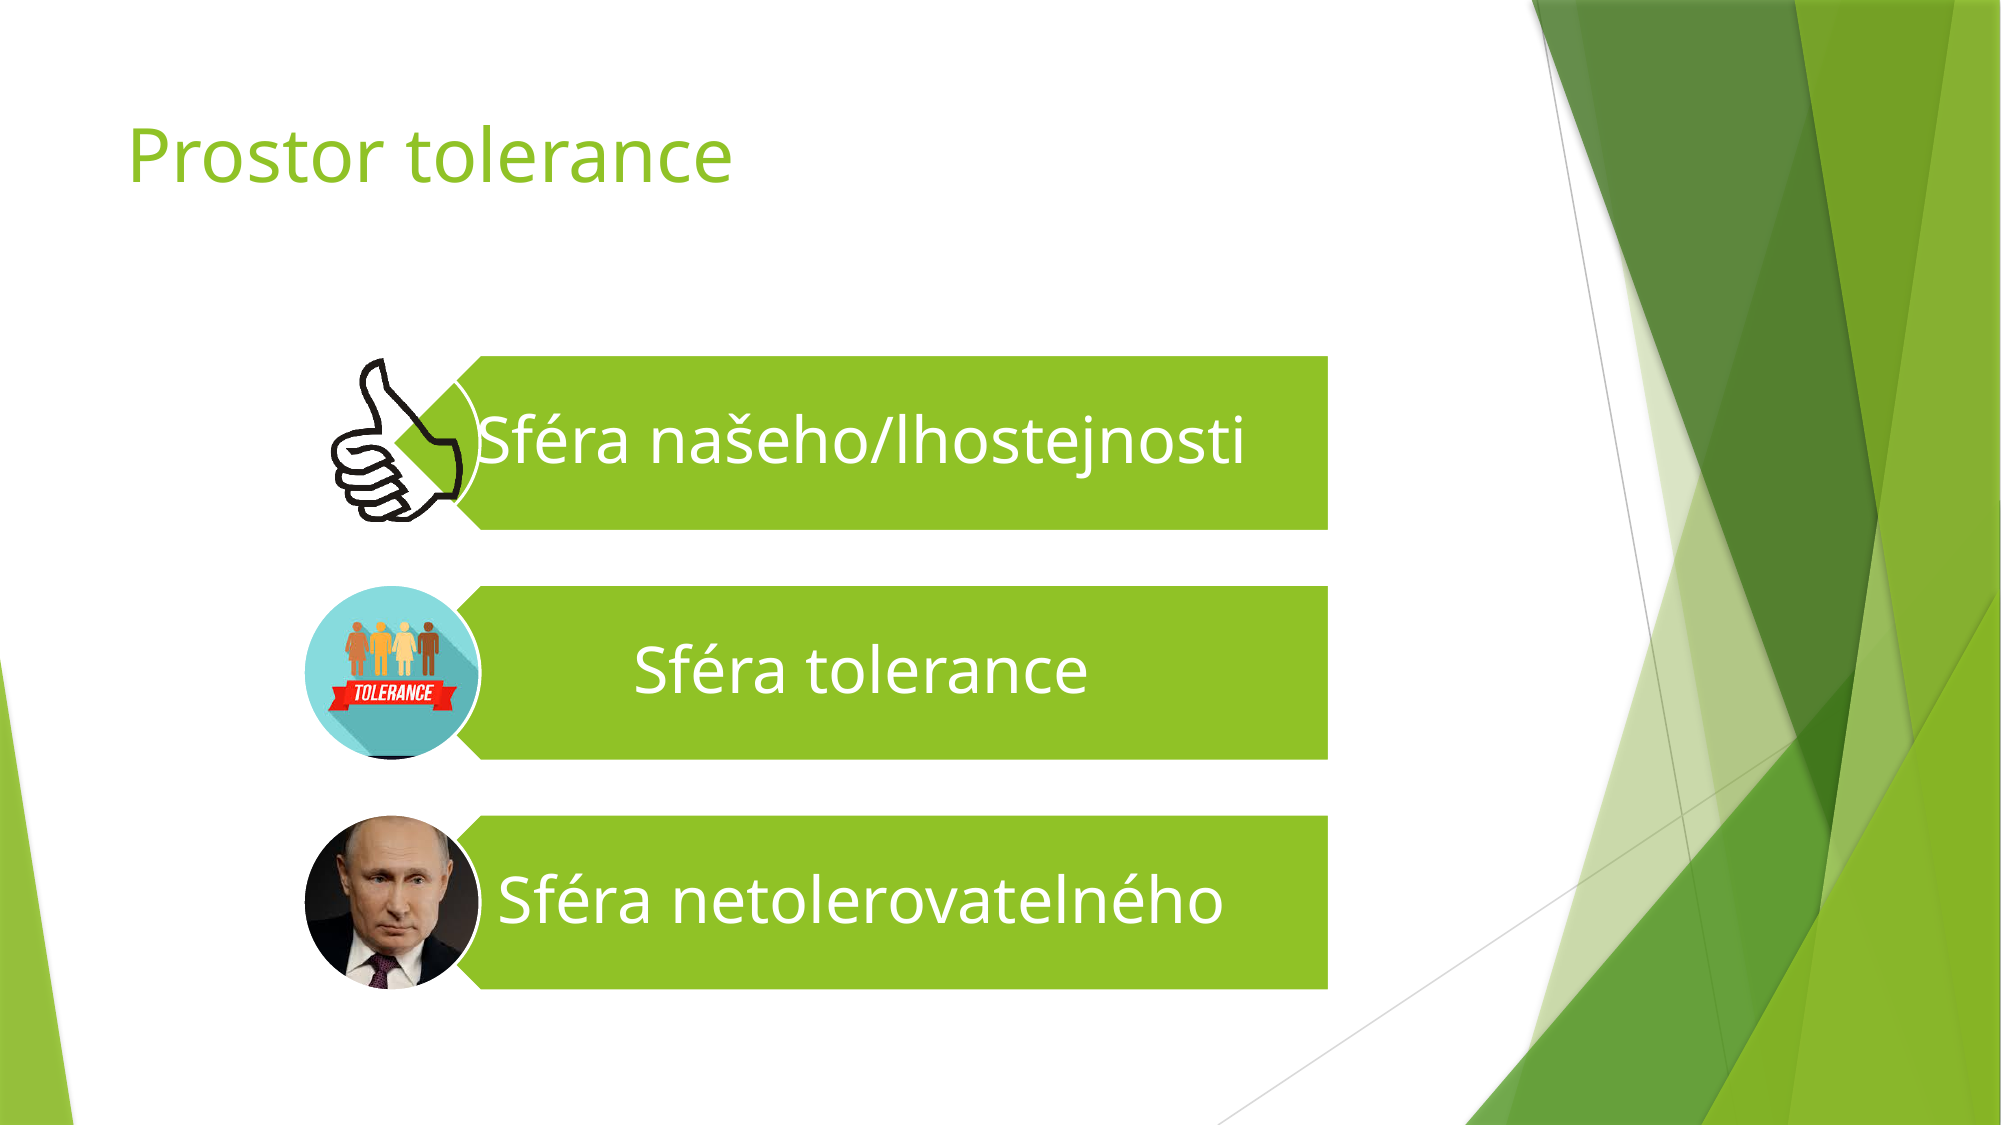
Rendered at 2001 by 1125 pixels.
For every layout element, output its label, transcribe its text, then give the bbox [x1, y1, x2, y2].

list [110, 353, 1522, 992]
title Prostor tolerance [111, 99, 1522, 317]
